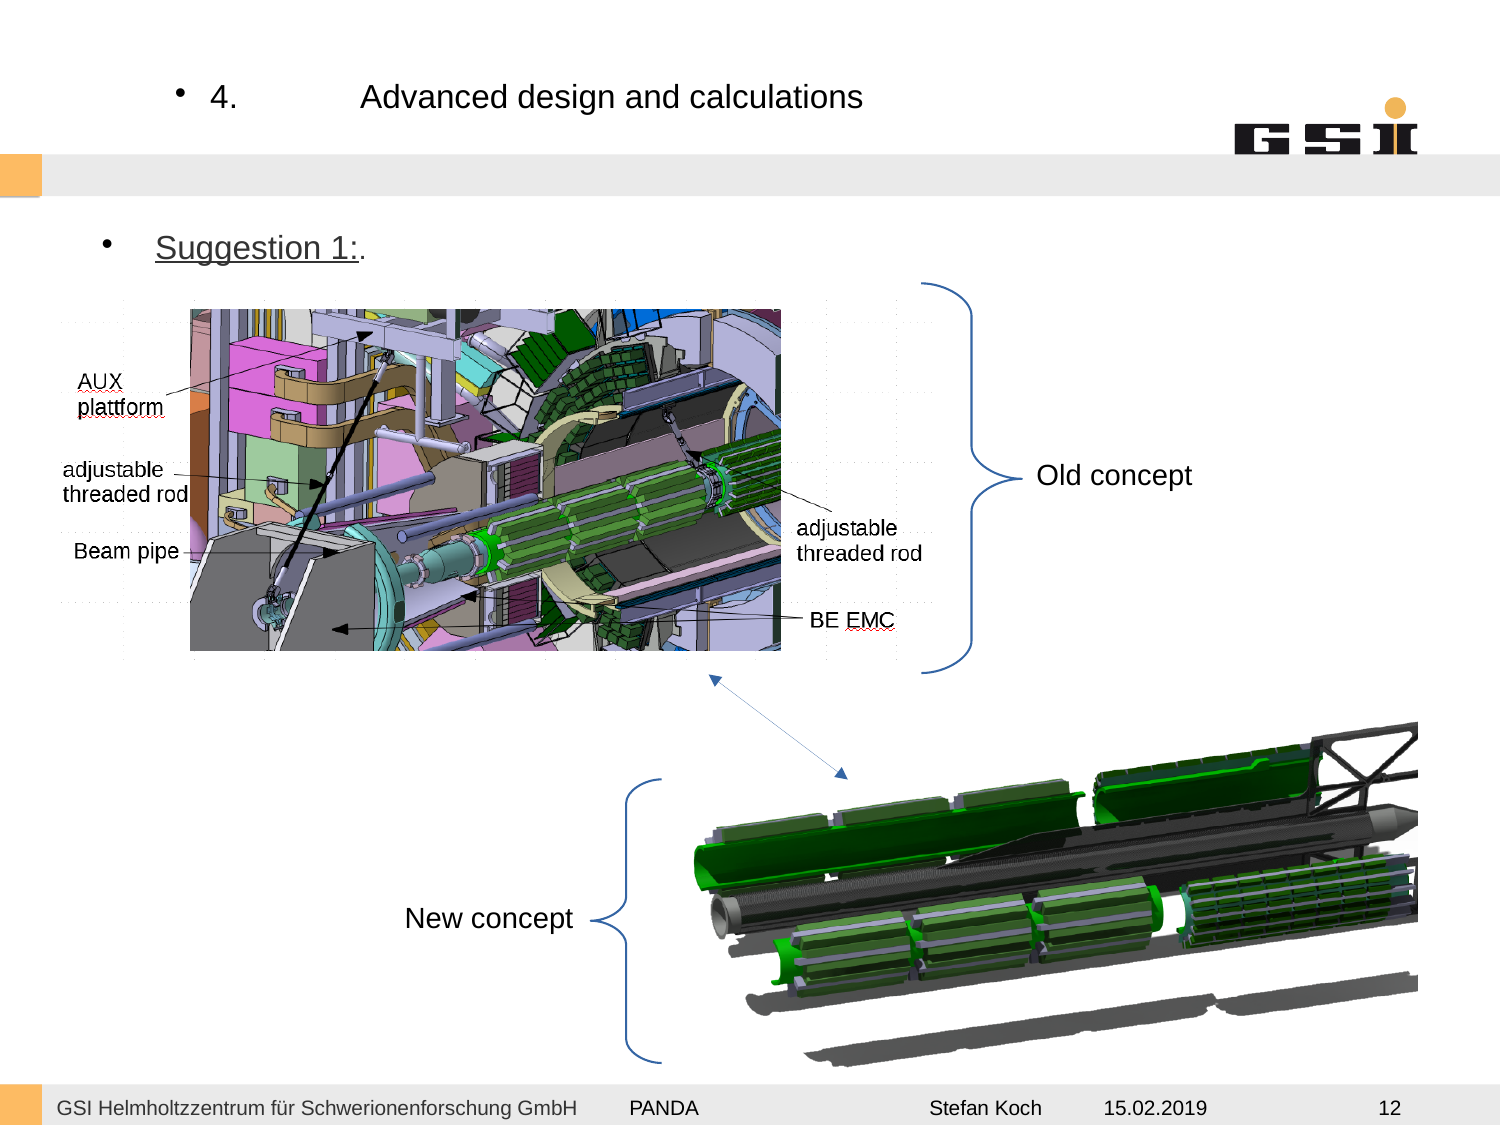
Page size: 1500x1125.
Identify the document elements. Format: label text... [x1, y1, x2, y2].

text_box [921, 283, 1021, 671]
text_box Suggestion 1:. [69, 674, 657, 1023]
picture [58, 294, 935, 665]
text_box [626, 779, 656, 891]
picture [1233, 95, 1419, 154]
picture [661, 672, 1418, 1080]
text_box 4. Advanced design and calculations [160, 67, 1200, 123]
text_box Suggestion 1:. [69, 218, 1417, 672]
text_box New concept [389, 891, 656, 942]
text_box [625, 942, 656, 1063]
text_box Old concept [1021, 448, 1364, 499]
